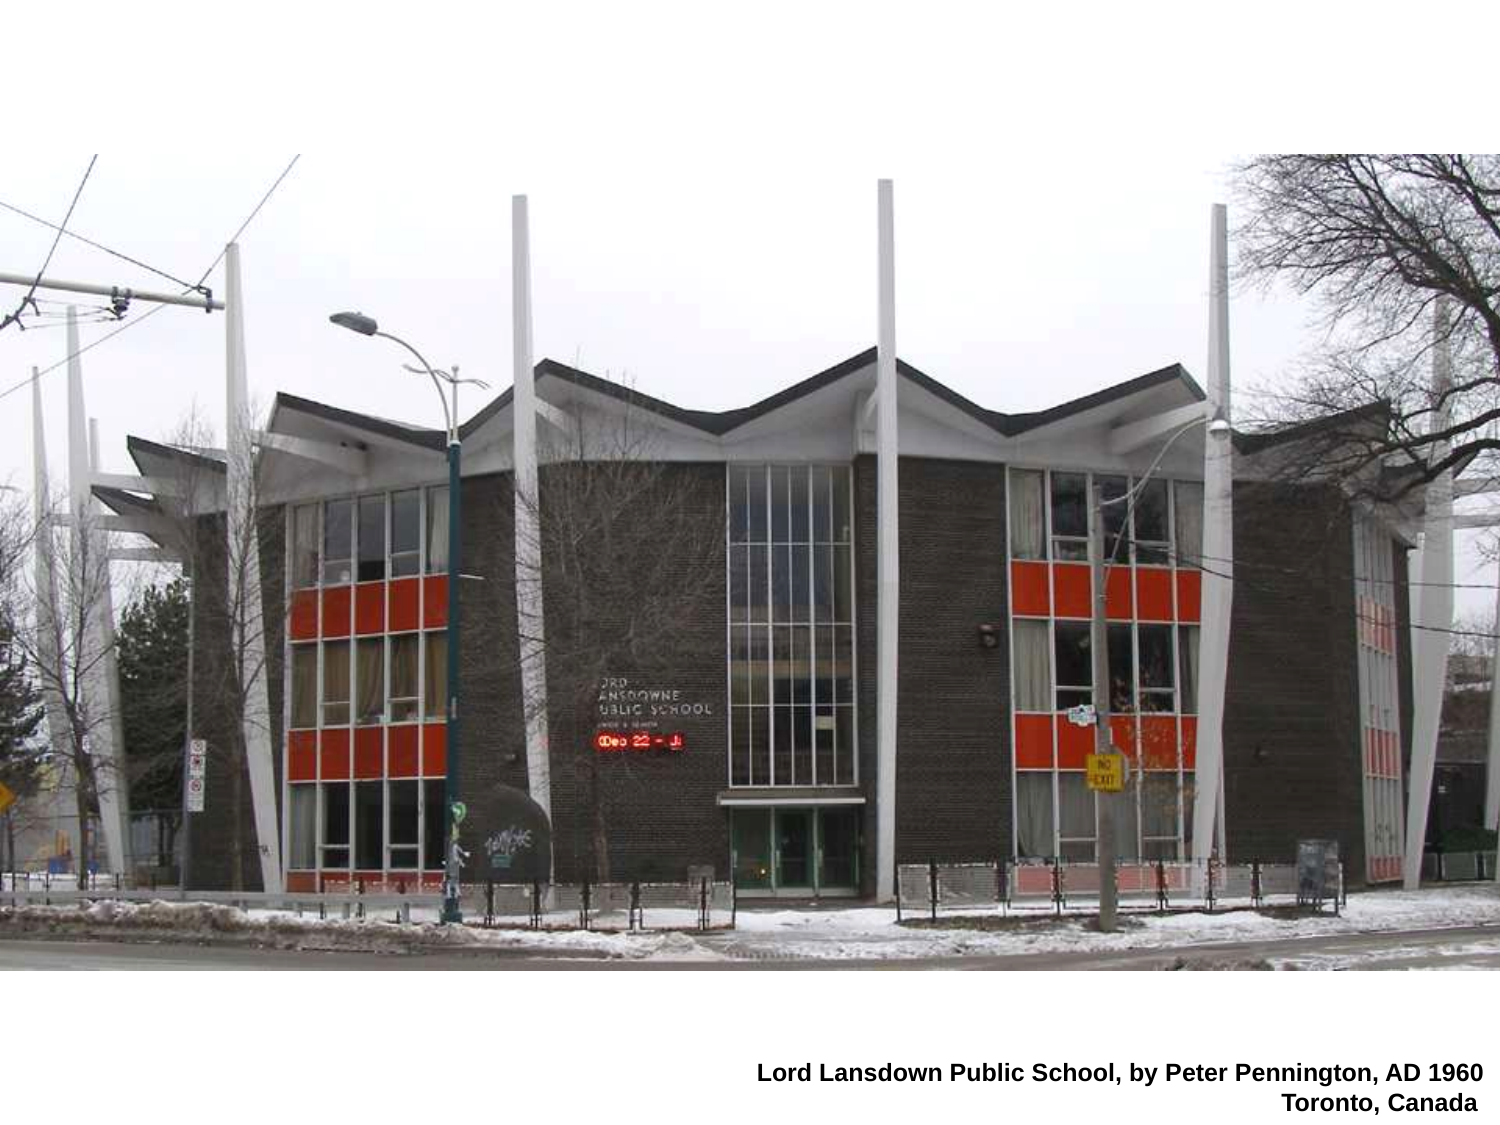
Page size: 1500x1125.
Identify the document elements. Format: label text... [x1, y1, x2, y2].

text_box Lord Lansdown Public School, by Peter Pennington, AD 1960 Toronto, Canada [289, 1049, 1500, 1124]
picture [0, 154, 1500, 971]
